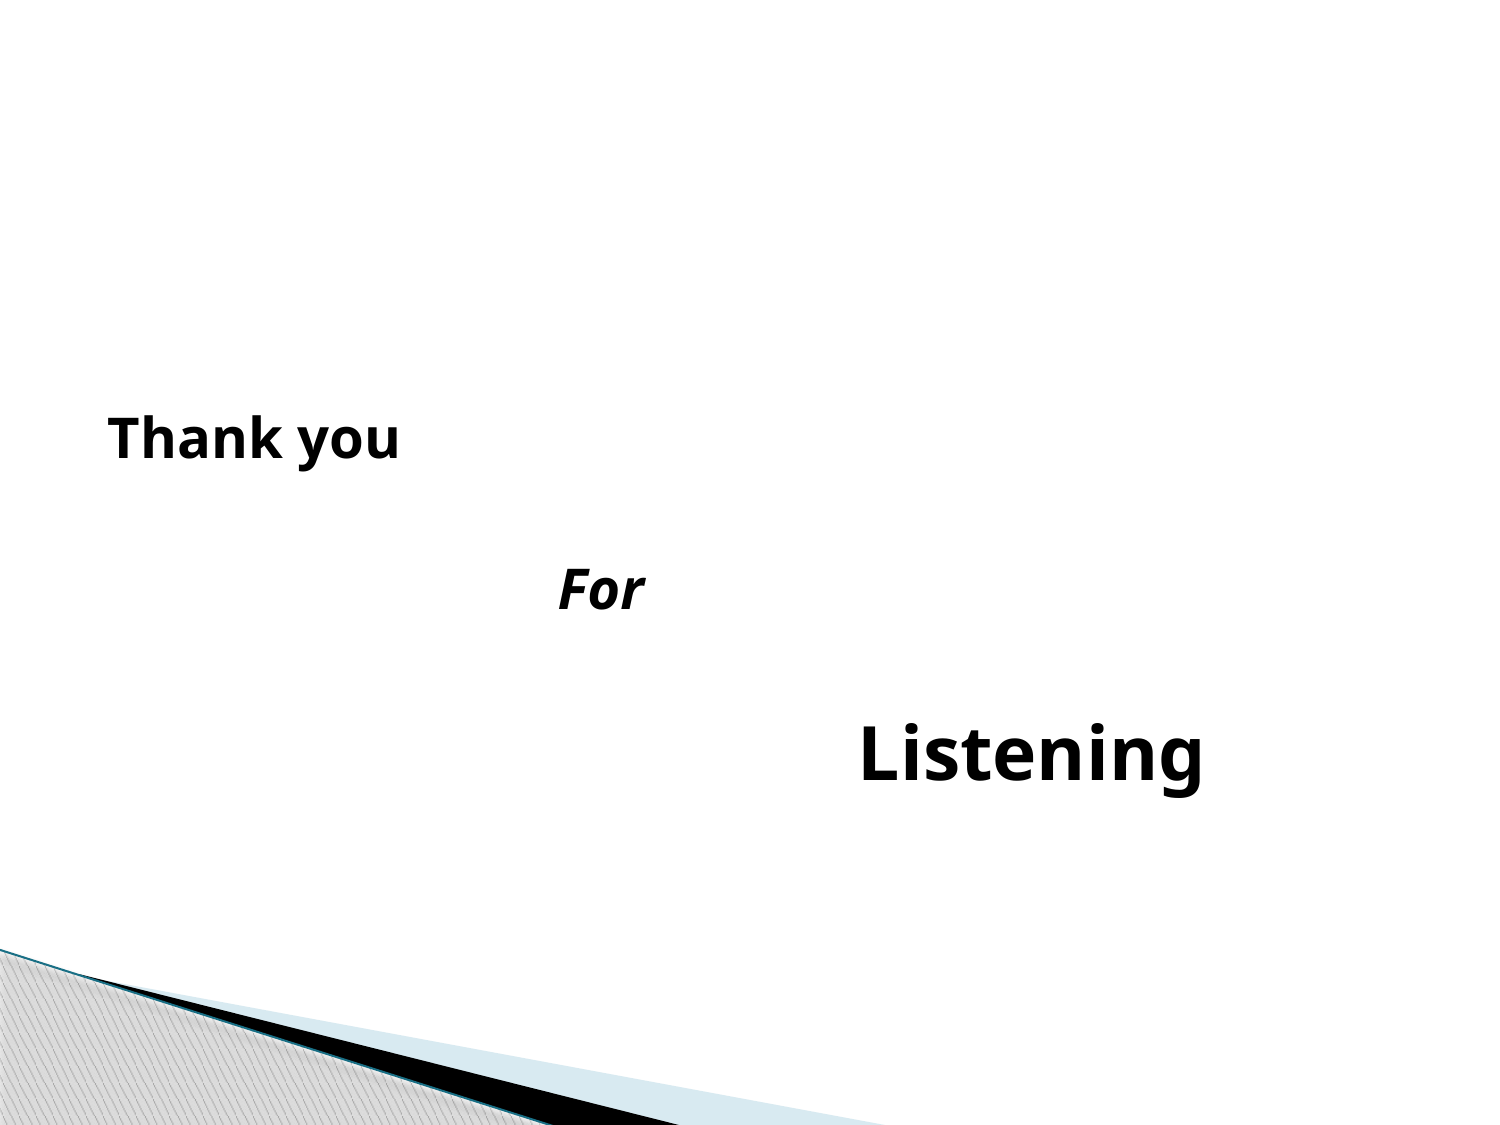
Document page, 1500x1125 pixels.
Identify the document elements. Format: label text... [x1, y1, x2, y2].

list Thank you For Listening [75, 243, 1425, 986]
